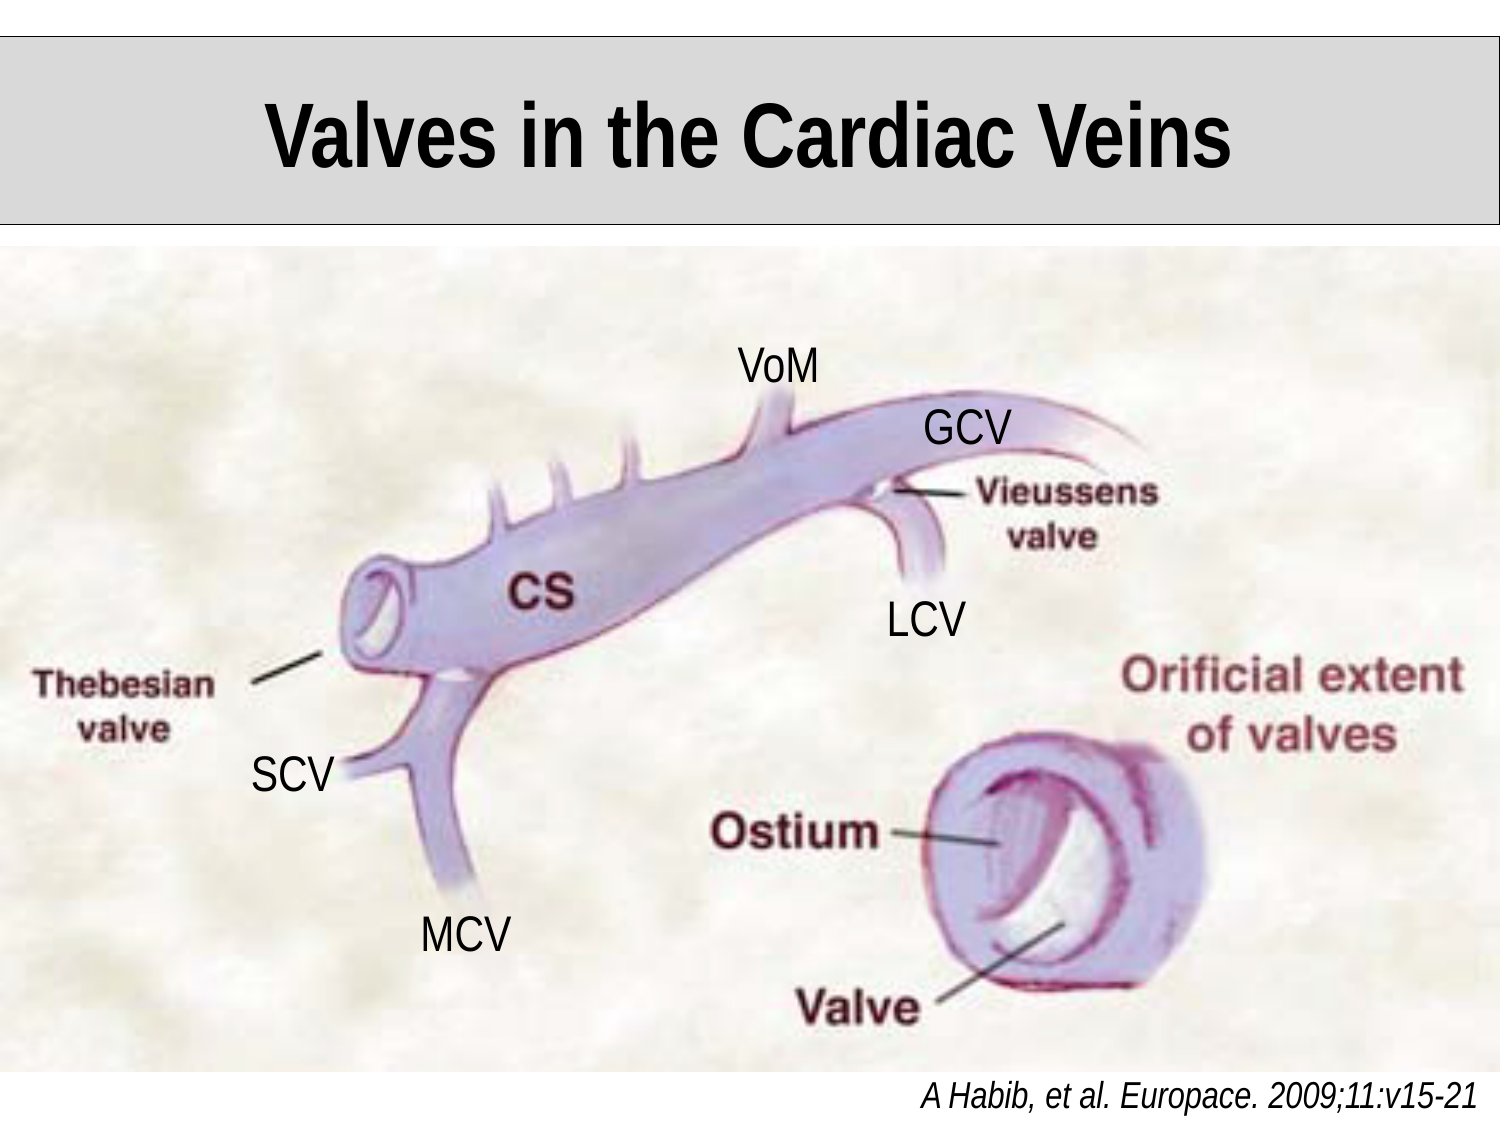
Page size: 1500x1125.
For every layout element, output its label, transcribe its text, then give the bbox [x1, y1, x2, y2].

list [0, 246, 1500, 1072]
text_box Valves in the Cardiac Veins [0, 36, 1500, 225]
text_box A Habib, et al. Europace. 2009;11:v15-21 [906, 1072, 1494, 1124]
